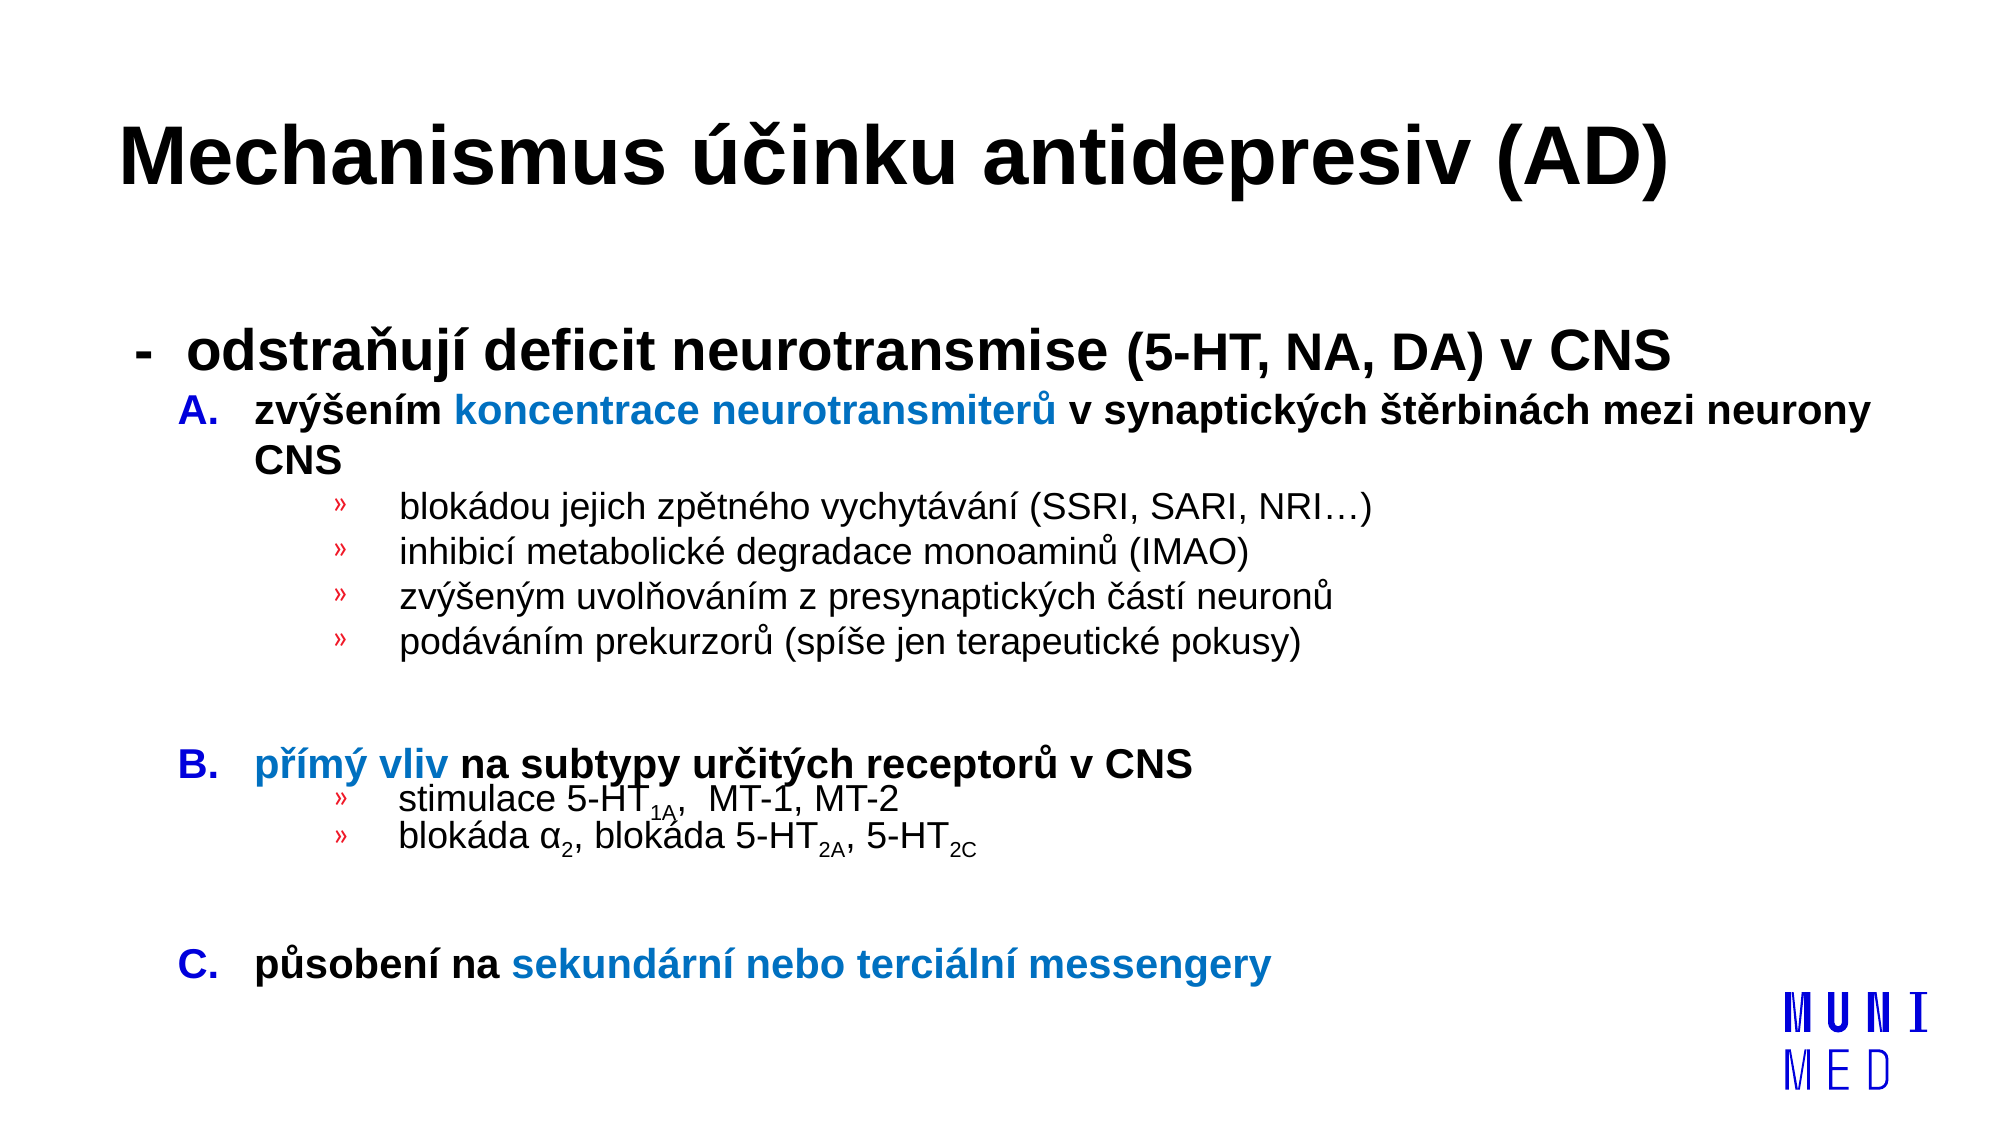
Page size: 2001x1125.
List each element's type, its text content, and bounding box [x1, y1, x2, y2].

title Mechanismus účinku antidepresiv (AD) [118, 118, 1883, 193]
list - odstraňují deficit neurotransmise (5-HT, NA, DA) v CNS zvýšením koncentrace neurotransmiterů v synaptických štěrbinách mezi neurony CNS blokádou jejich zpětného vychytávání (SSRI, SARI, NRI…) inhibicí metabolické degradace monoaminů (IMAO) zvýšeným uvolňováním z presynaptických částí neuronů podáváním prekurzorů (spíše jen terapeutické pokusy) přímý vliv na subtypy určitých receptorů v CNS stimulace 5-HT1A, MT-1, MT-2 blokáda α2, blokáda 5-HT2A, 5-HT2C působení na sekundární nebo terciální messengery [118, 277, 1883, 957]
